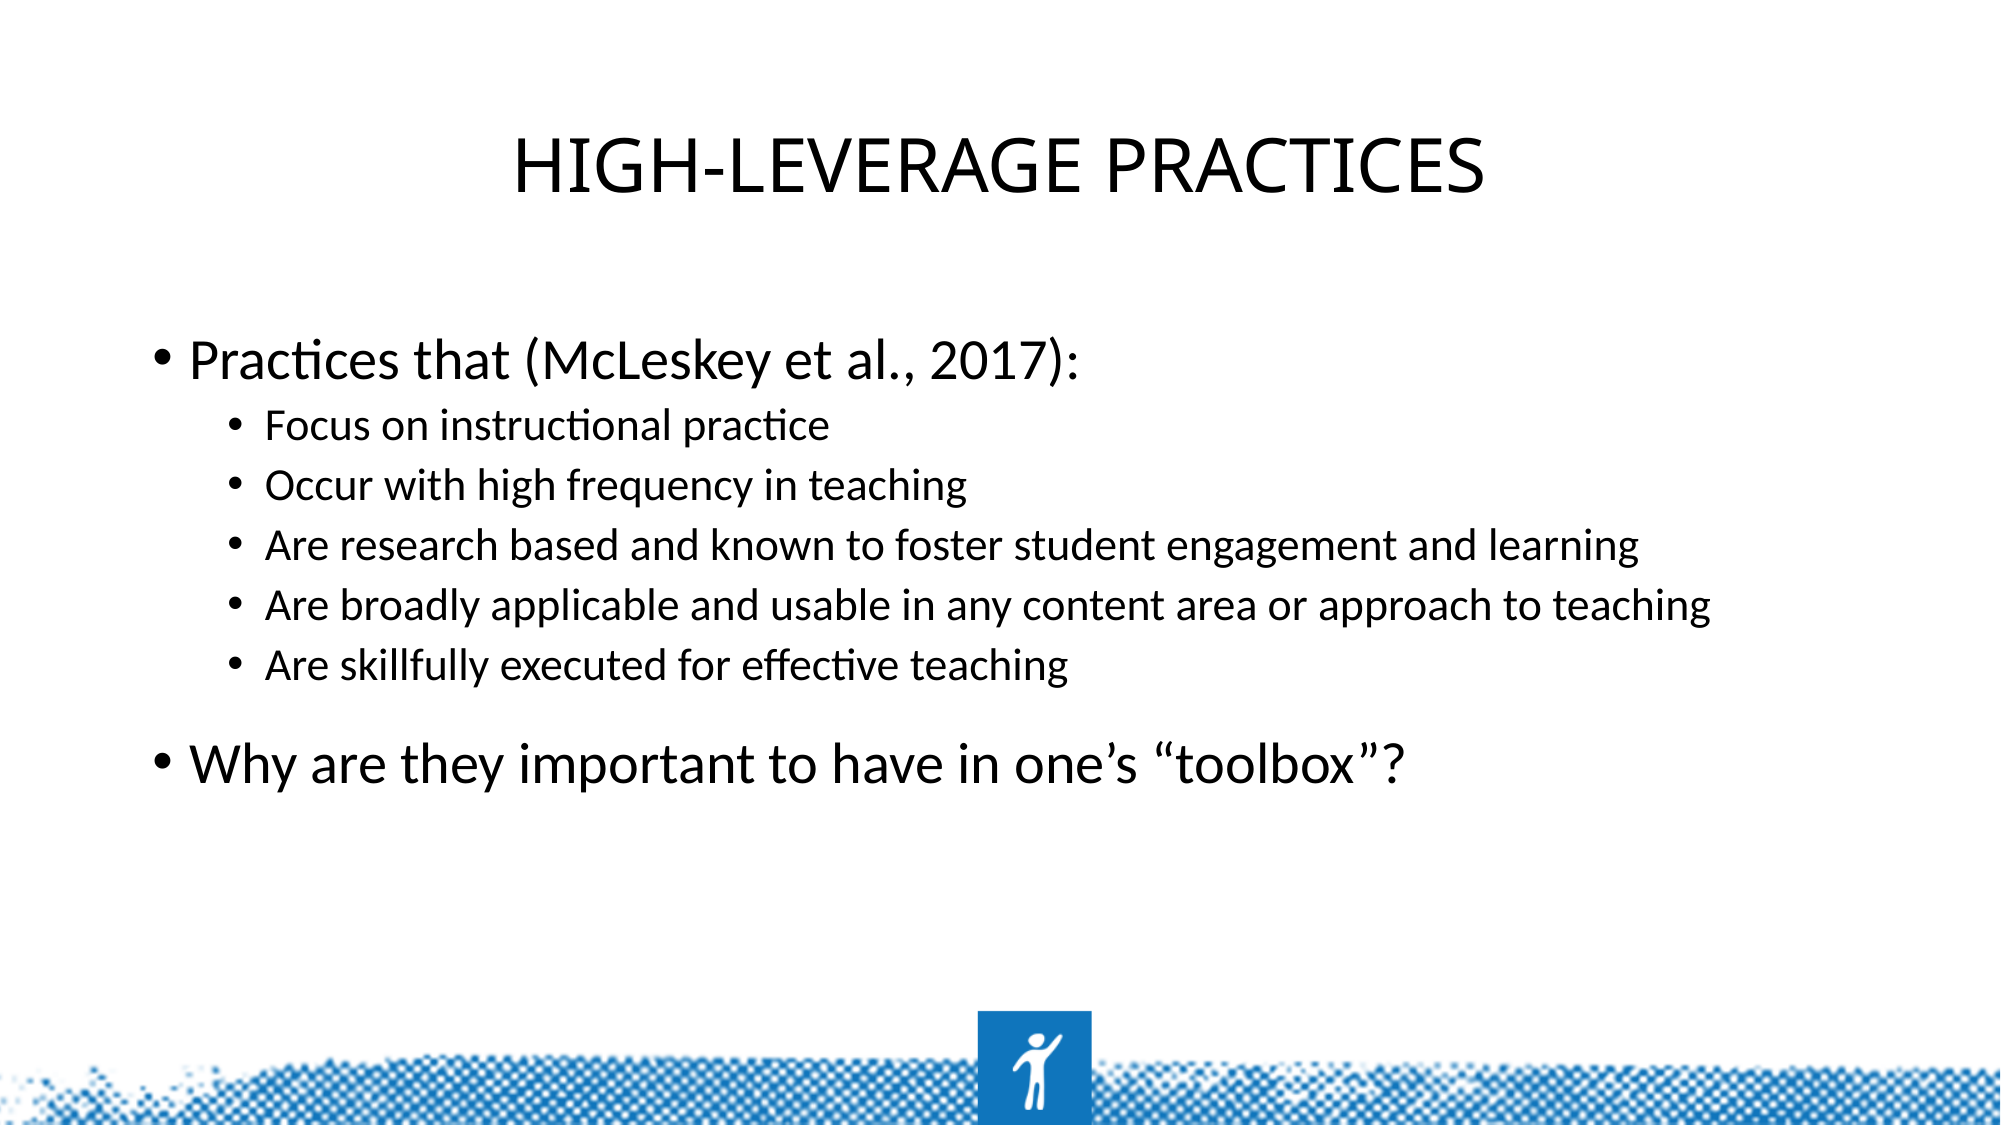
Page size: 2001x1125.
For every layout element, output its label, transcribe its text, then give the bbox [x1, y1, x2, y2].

picture [0, 0, 2001, 1125]
list Practices that (McLeskey et al., 2017): Focus on instructional practice Occur with high frequency in teaching Are research based and known to foster student engagement and learning Are broadly applicable and usable in any content area or approach to teaching Are skillfully executed for effective teaching Why are they important to have in one’s “toolbox”? [137, 299, 1863, 995]
title High-leverage practices [137, 59, 1863, 278]
